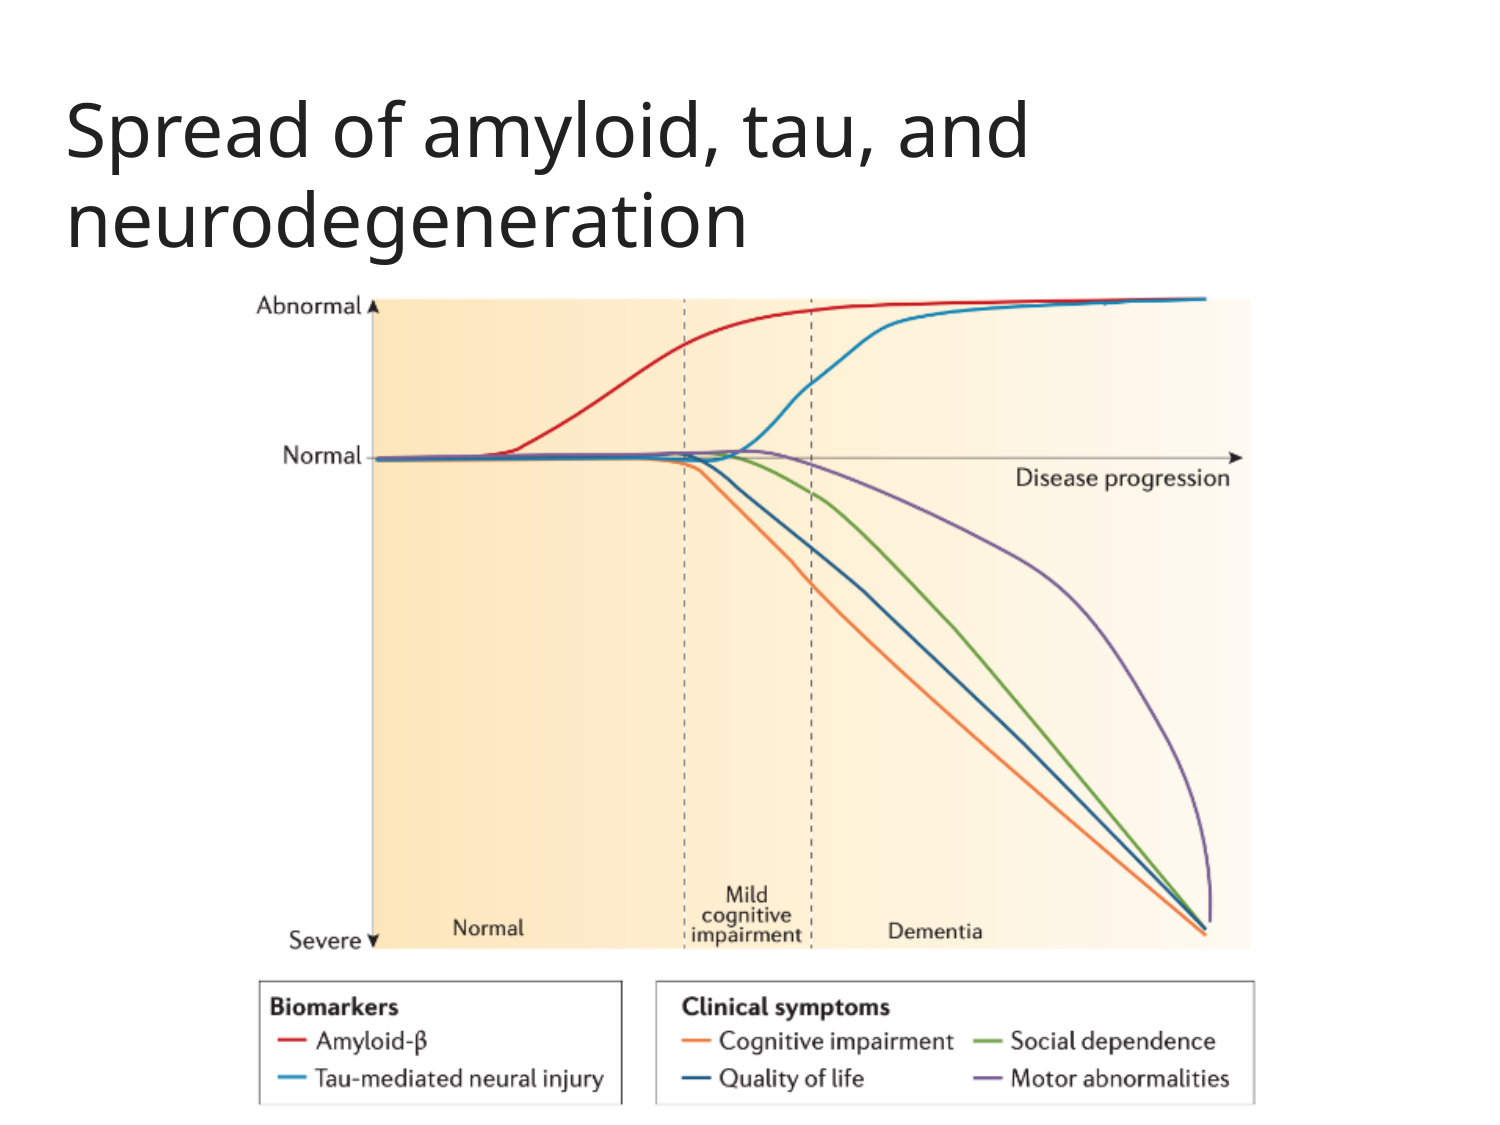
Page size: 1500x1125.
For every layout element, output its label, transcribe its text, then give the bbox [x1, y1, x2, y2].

picture [216, 256, 1284, 1125]
title Spread of amyloid, tau, and neurodegeneration [50, 67, 1451, 232]
